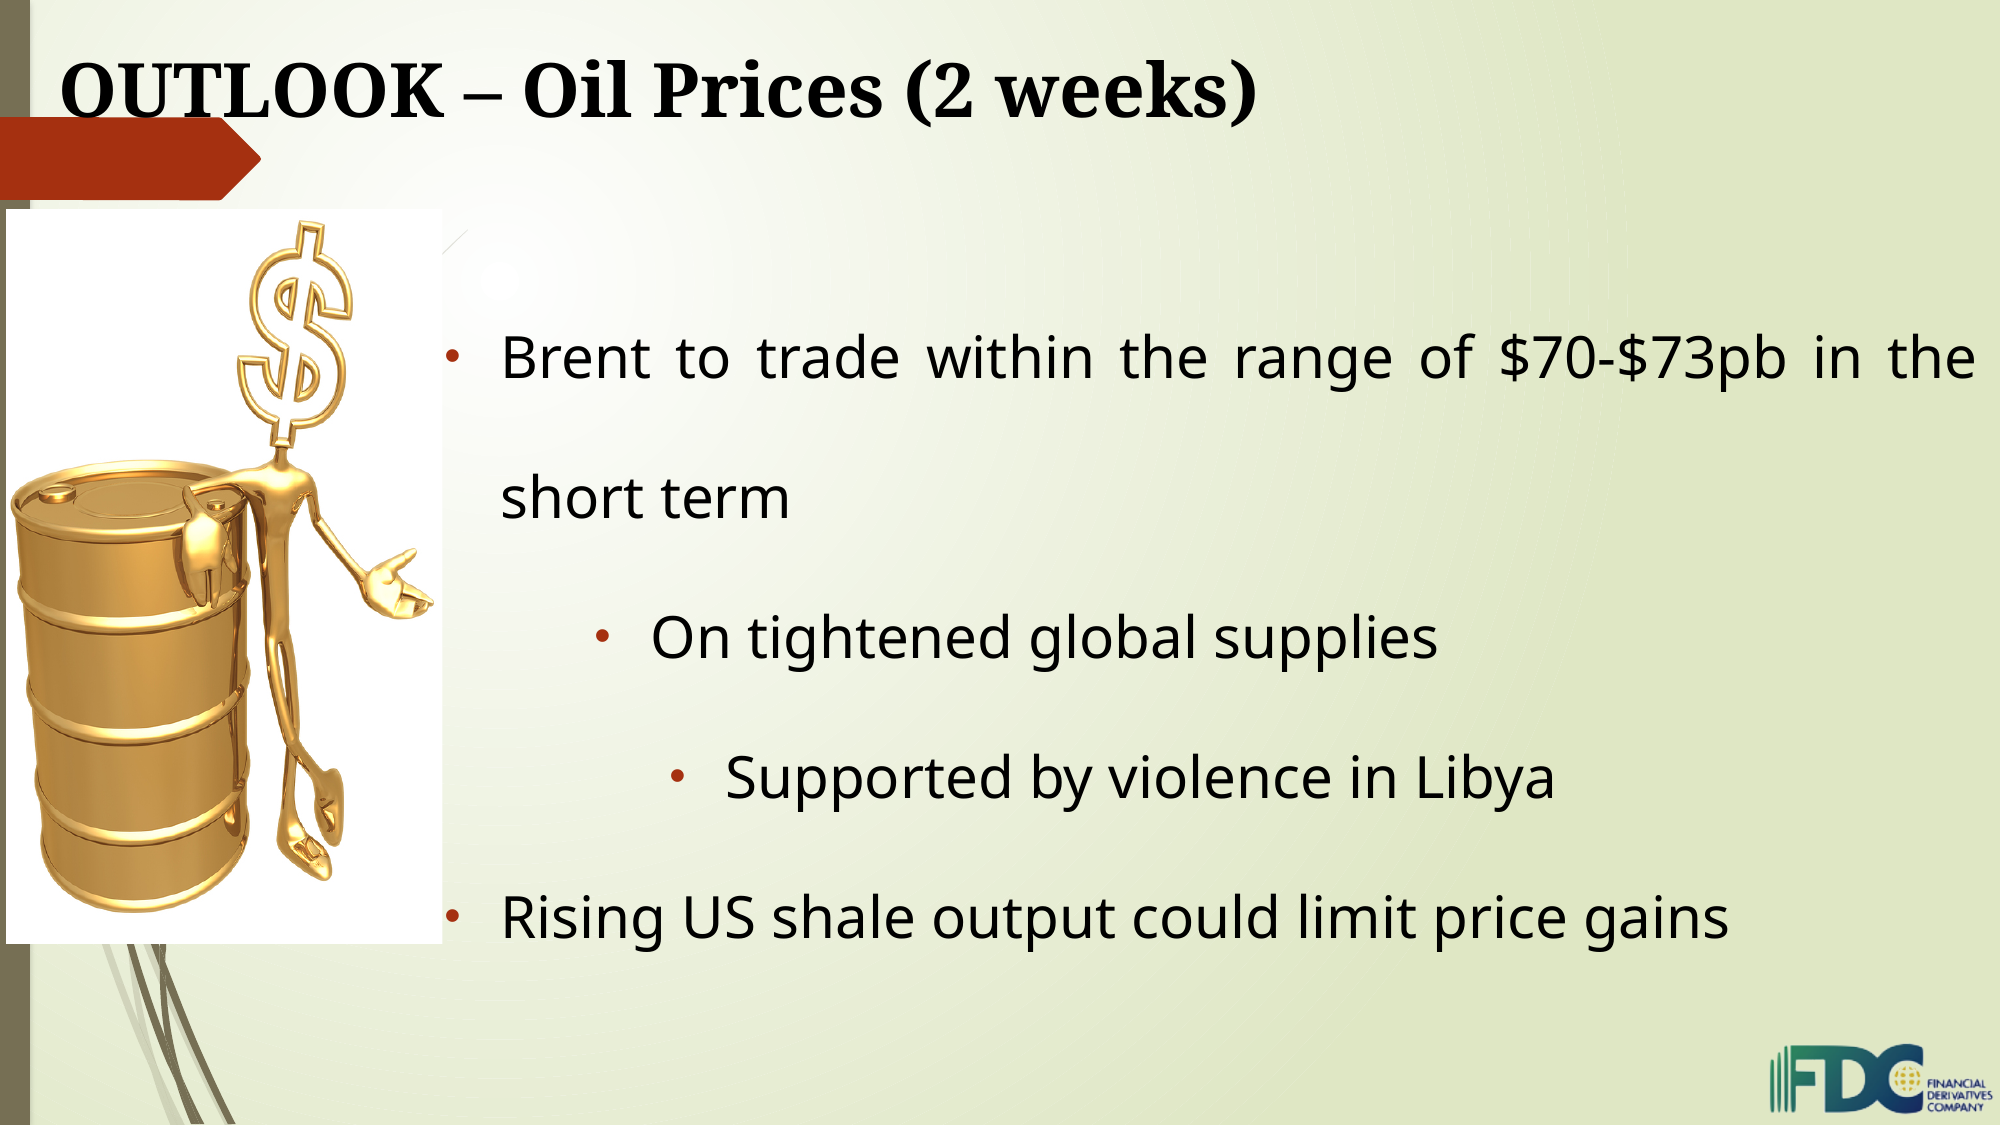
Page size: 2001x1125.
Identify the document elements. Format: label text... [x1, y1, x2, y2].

picture [1764, 1035, 2000, 1125]
text_box OUTLOOK – Oil Prices (2 weeks) [43, 34, 1439, 161]
text_box Brent to trade within the range of $70-$73pb in the short term On tightened global supplies Supported by violence in Libya Rising US shale output could limit price gains [429, 243, 1993, 958]
picture [5, 208, 443, 944]
